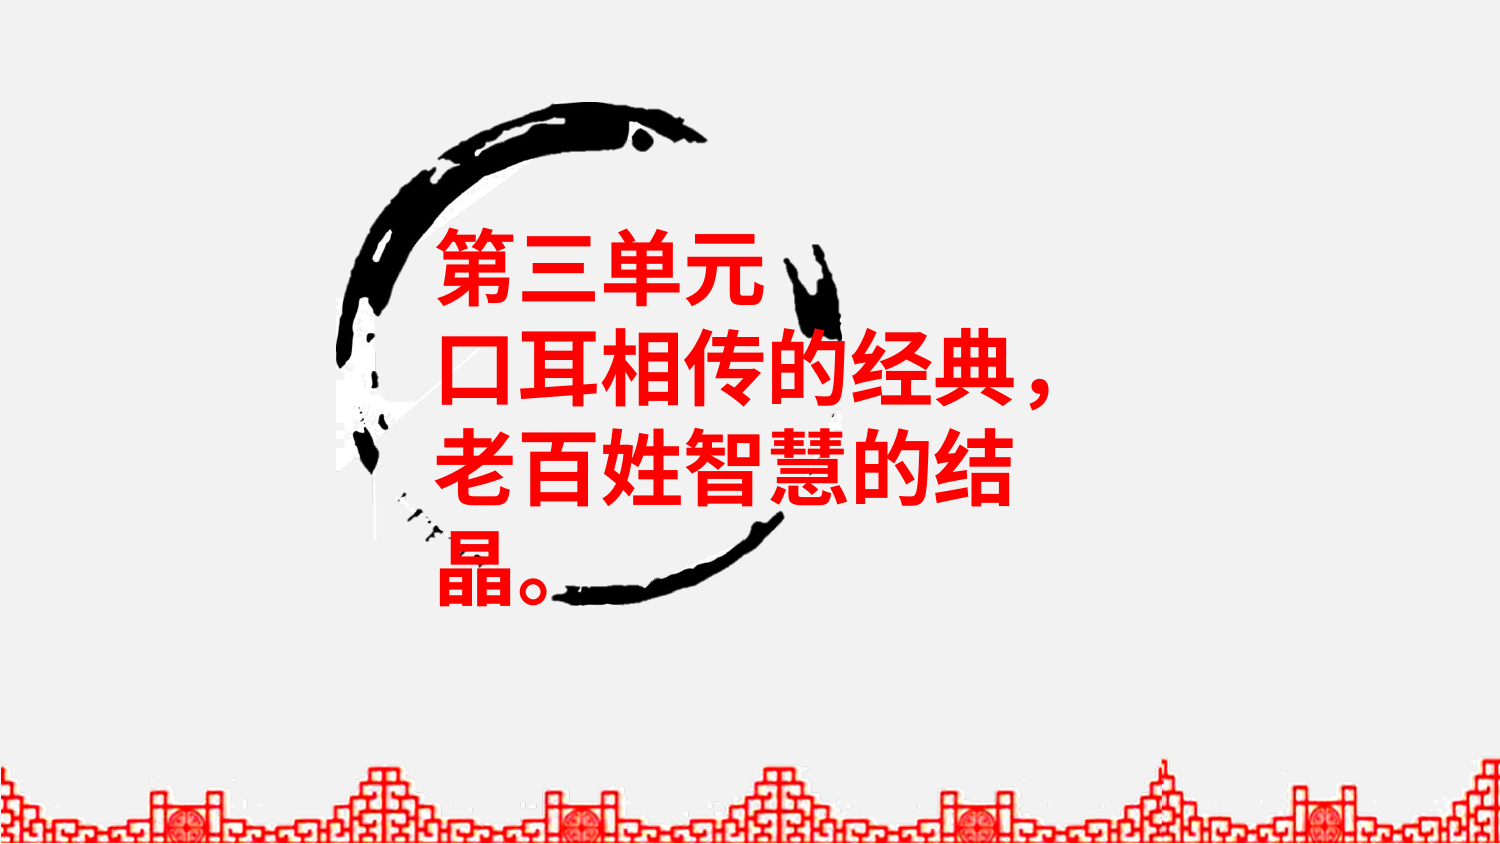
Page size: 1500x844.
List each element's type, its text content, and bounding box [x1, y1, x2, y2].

text_box 第三单元 口耳相传的经典，老百姓智慧的结晶。 [419, 209, 1188, 624]
picture [336, 102, 842, 606]
